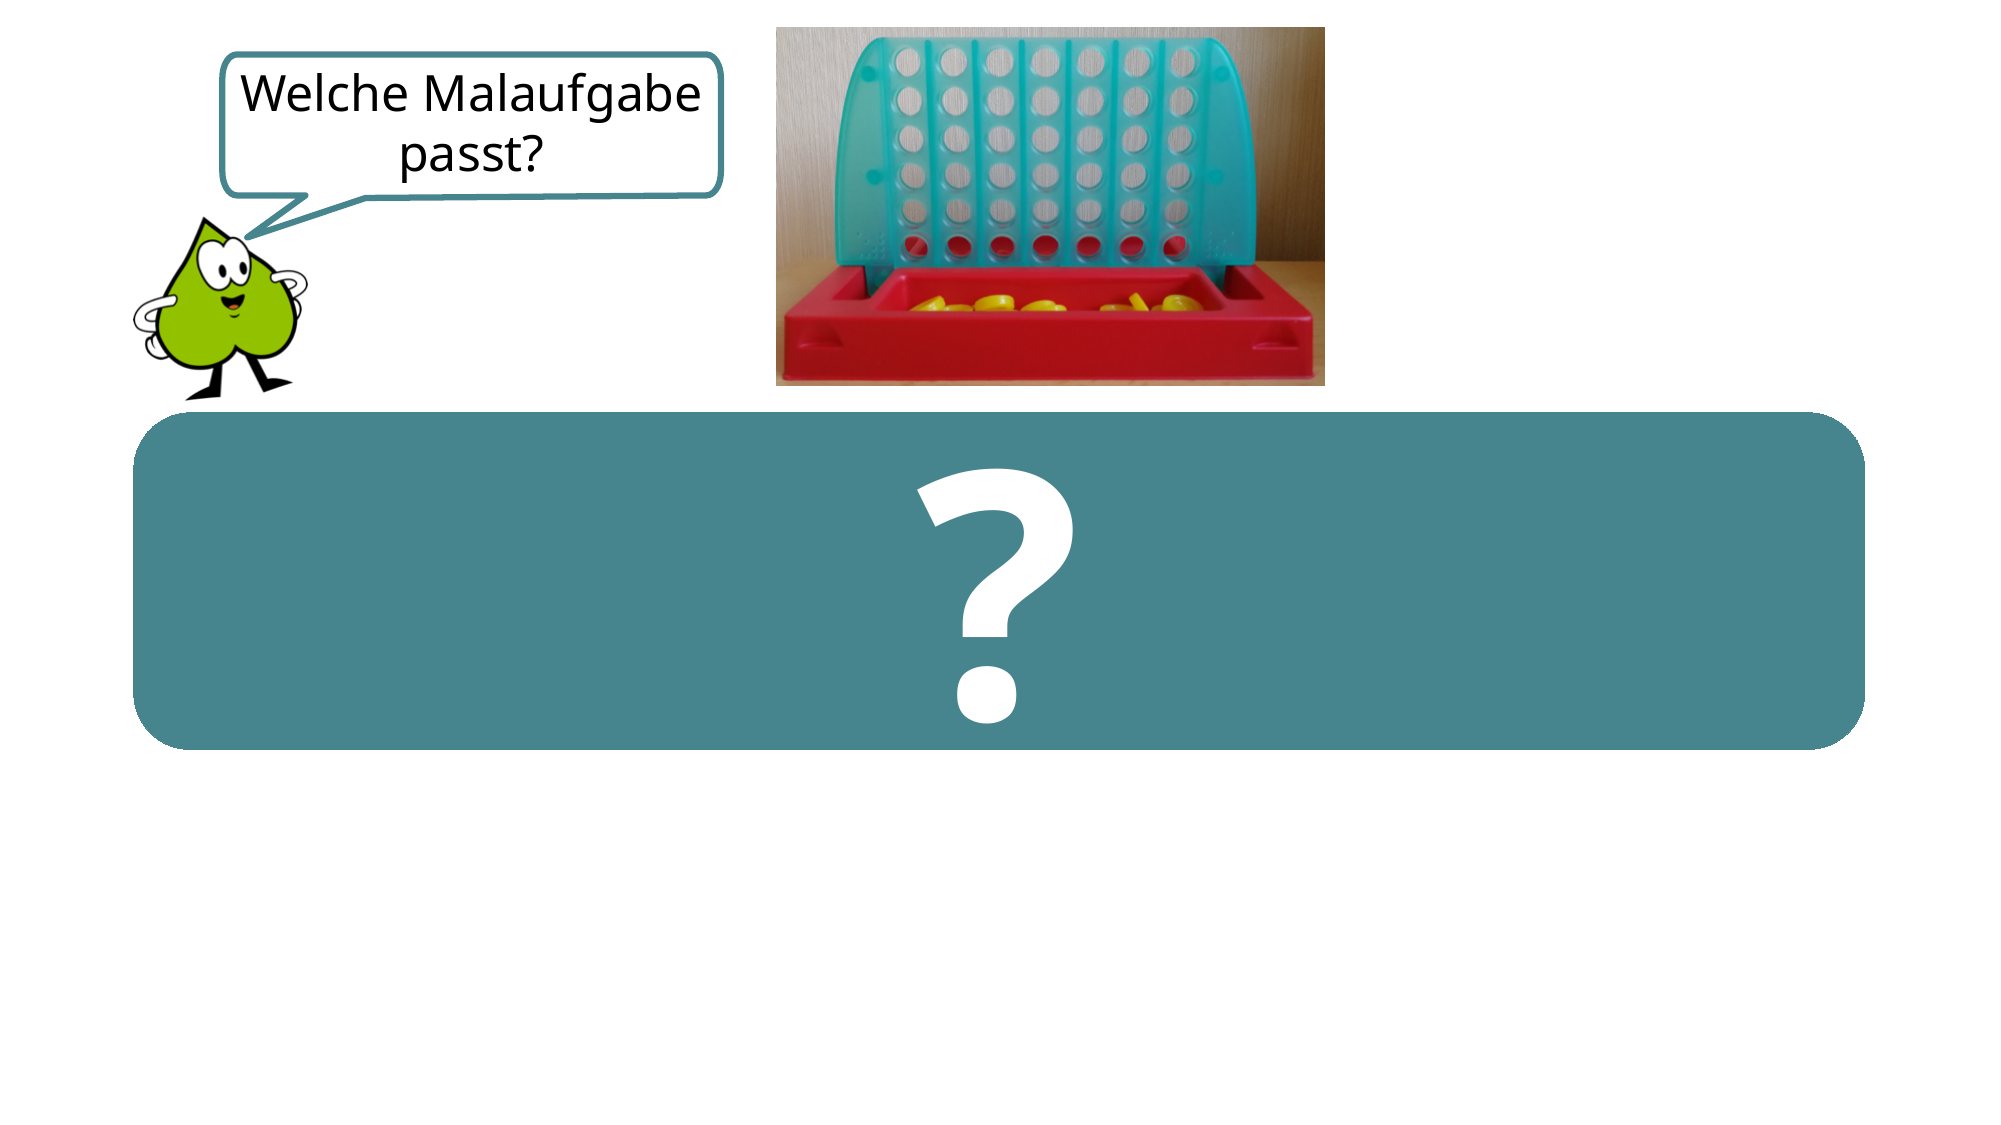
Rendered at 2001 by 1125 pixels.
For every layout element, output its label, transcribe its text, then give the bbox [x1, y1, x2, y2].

picture [775, 27, 1325, 386]
text_box ? [133, 412, 1865, 750]
picture [133, 216, 308, 401]
text_box Welche Malaufgabe passt? [222, 54, 721, 218]
